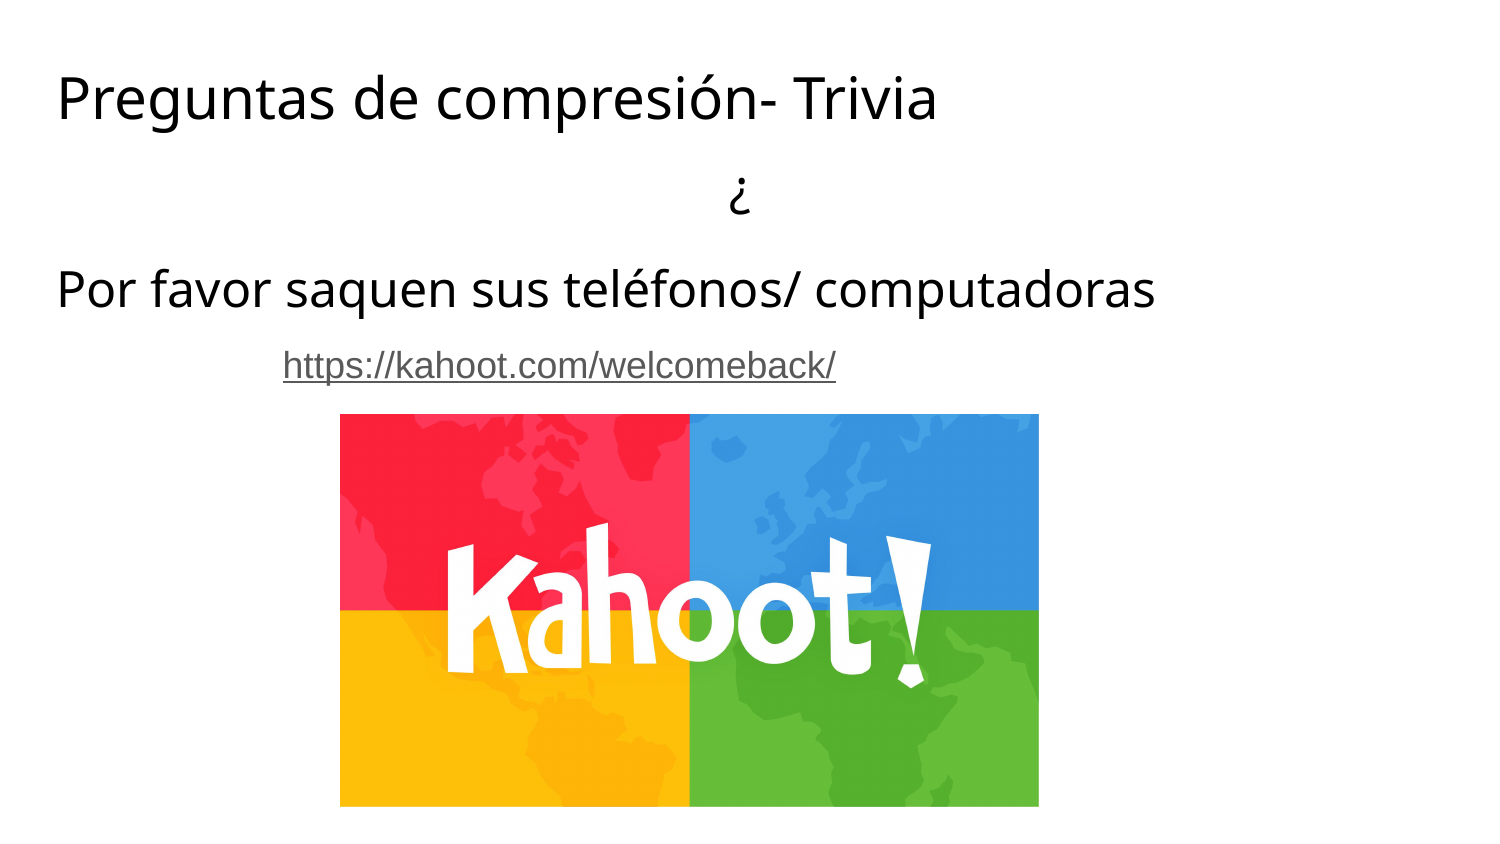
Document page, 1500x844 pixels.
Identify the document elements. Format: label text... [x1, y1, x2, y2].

picture [340, 414, 1039, 808]
list ¿ Por favor saquen sus teléfonos/ computadoras [41, 131, 1440, 692]
text_box https://kahoot.com/welcomeback/ [267, 254, 1150, 404]
title Preguntas de compresión- Trivia [41, 46, 1440, 131]
